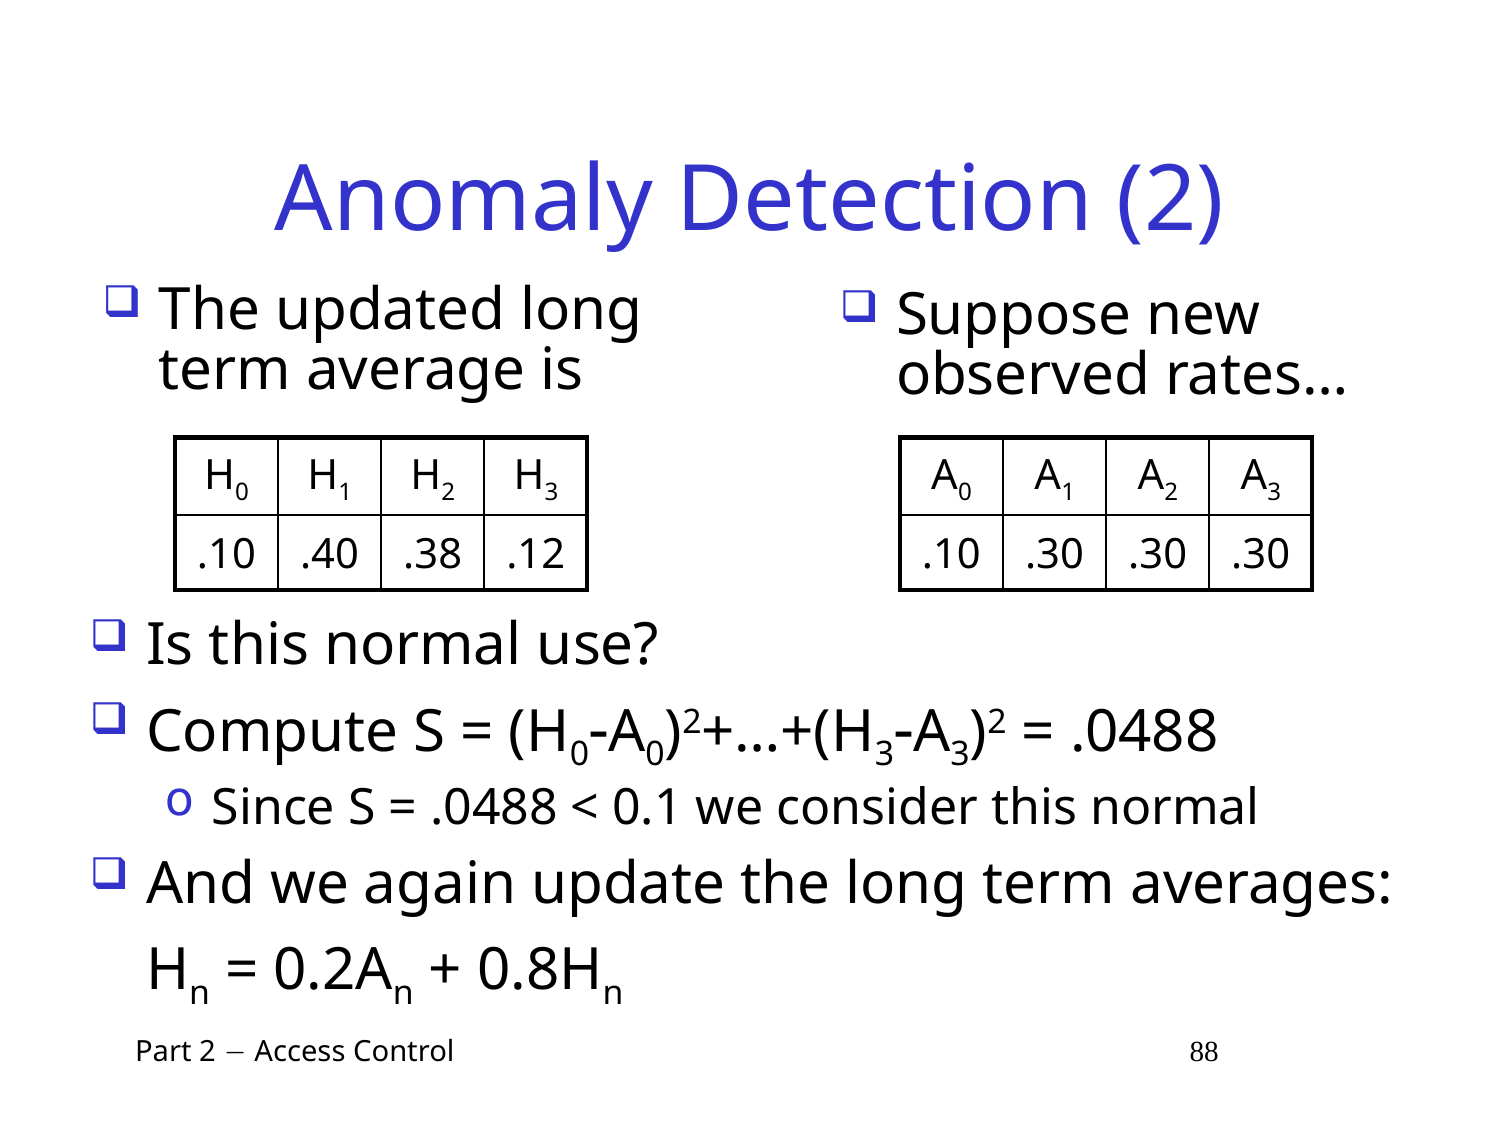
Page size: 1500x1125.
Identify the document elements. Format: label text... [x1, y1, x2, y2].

table_header A3 [1210, 440, 1310, 514]
table_header A2 [1107, 440, 1208, 514]
table_cell .10 [902, 516, 1002, 588]
table_cell .12 [485, 516, 585, 588]
table_cell .30 [1107, 516, 1208, 588]
table_cell .38 [382, 516, 483, 588]
table_header H1 [279, 440, 380, 514]
table_cell .30 [1210, 516, 1310, 588]
table_header A1 [1004, 440, 1105, 514]
footer Part 2  Access Control 88 [112, 1024, 1401, 1101]
list The updated long term average is [87, 274, 663, 438]
text_box Is this normal use? Compute S = (H0A0)2+…+(H3A3)2 = .0488 Since S = .0488 < 0.1 we consider this normal And we again update the long term averages: Hn = 0.2An + 0.8Hn [74, 612, 1438, 1000]
text_box Suppose new observed rates… [825, 279, 1388, 425]
table_header H3 [485, 440, 585, 514]
title Anomaly Detection (2) [112, 99, 1388, 288]
table_cell .30 [1004, 516, 1105, 588]
table_cell .10 [177, 516, 277, 588]
table_cell .40 [279, 516, 380, 588]
table_header H0 [177, 440, 277, 514]
table_header H2 [382, 440, 483, 514]
table_header A0 [902, 440, 1002, 514]
